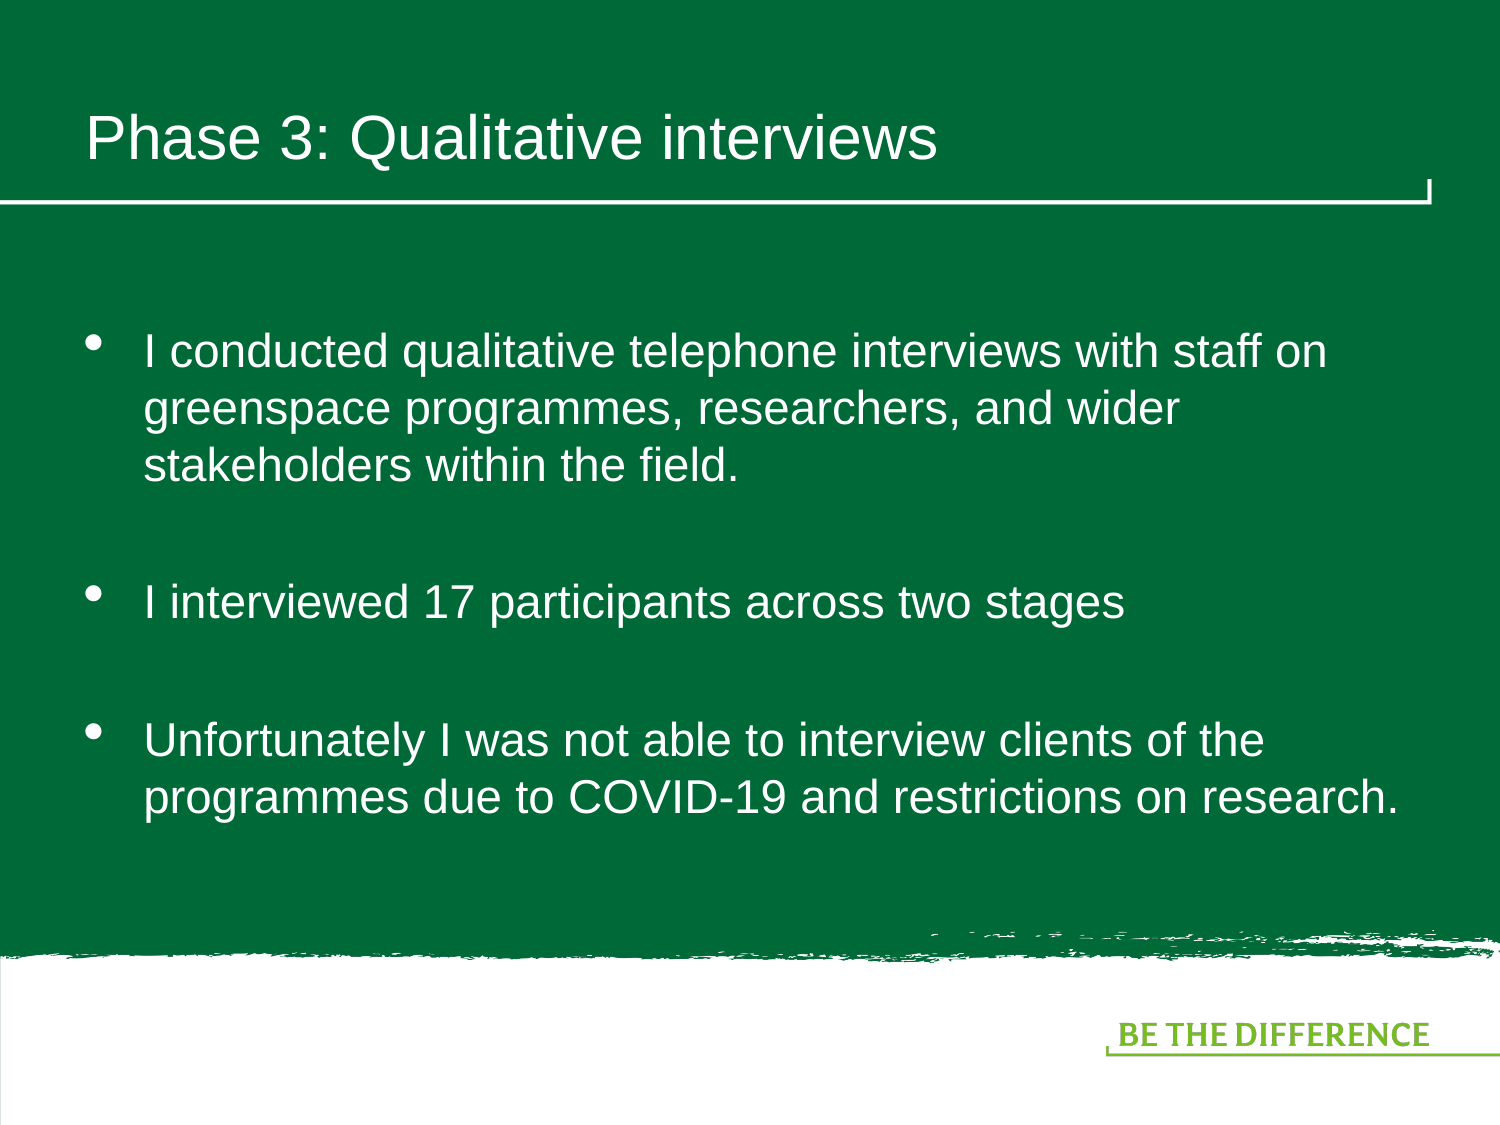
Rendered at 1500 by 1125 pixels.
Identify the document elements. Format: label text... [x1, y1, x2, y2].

list I conducted qualitative telephone interviews with staff on greenspace programmes, researchers, and wider stakeholders within the field. I interviewed 17 participants across two stages Unfortunately I was not able to interview clients of the programmes due to COVID-19 and restrictions on research. [70, 243, 1430, 847]
picture [1430, 163, 1441, 222]
picture [0, 930, 1500, 1125]
picture [0, 163, 70, 222]
title Phase 3: Qualitative interviews [70, 102, 1430, 243]
